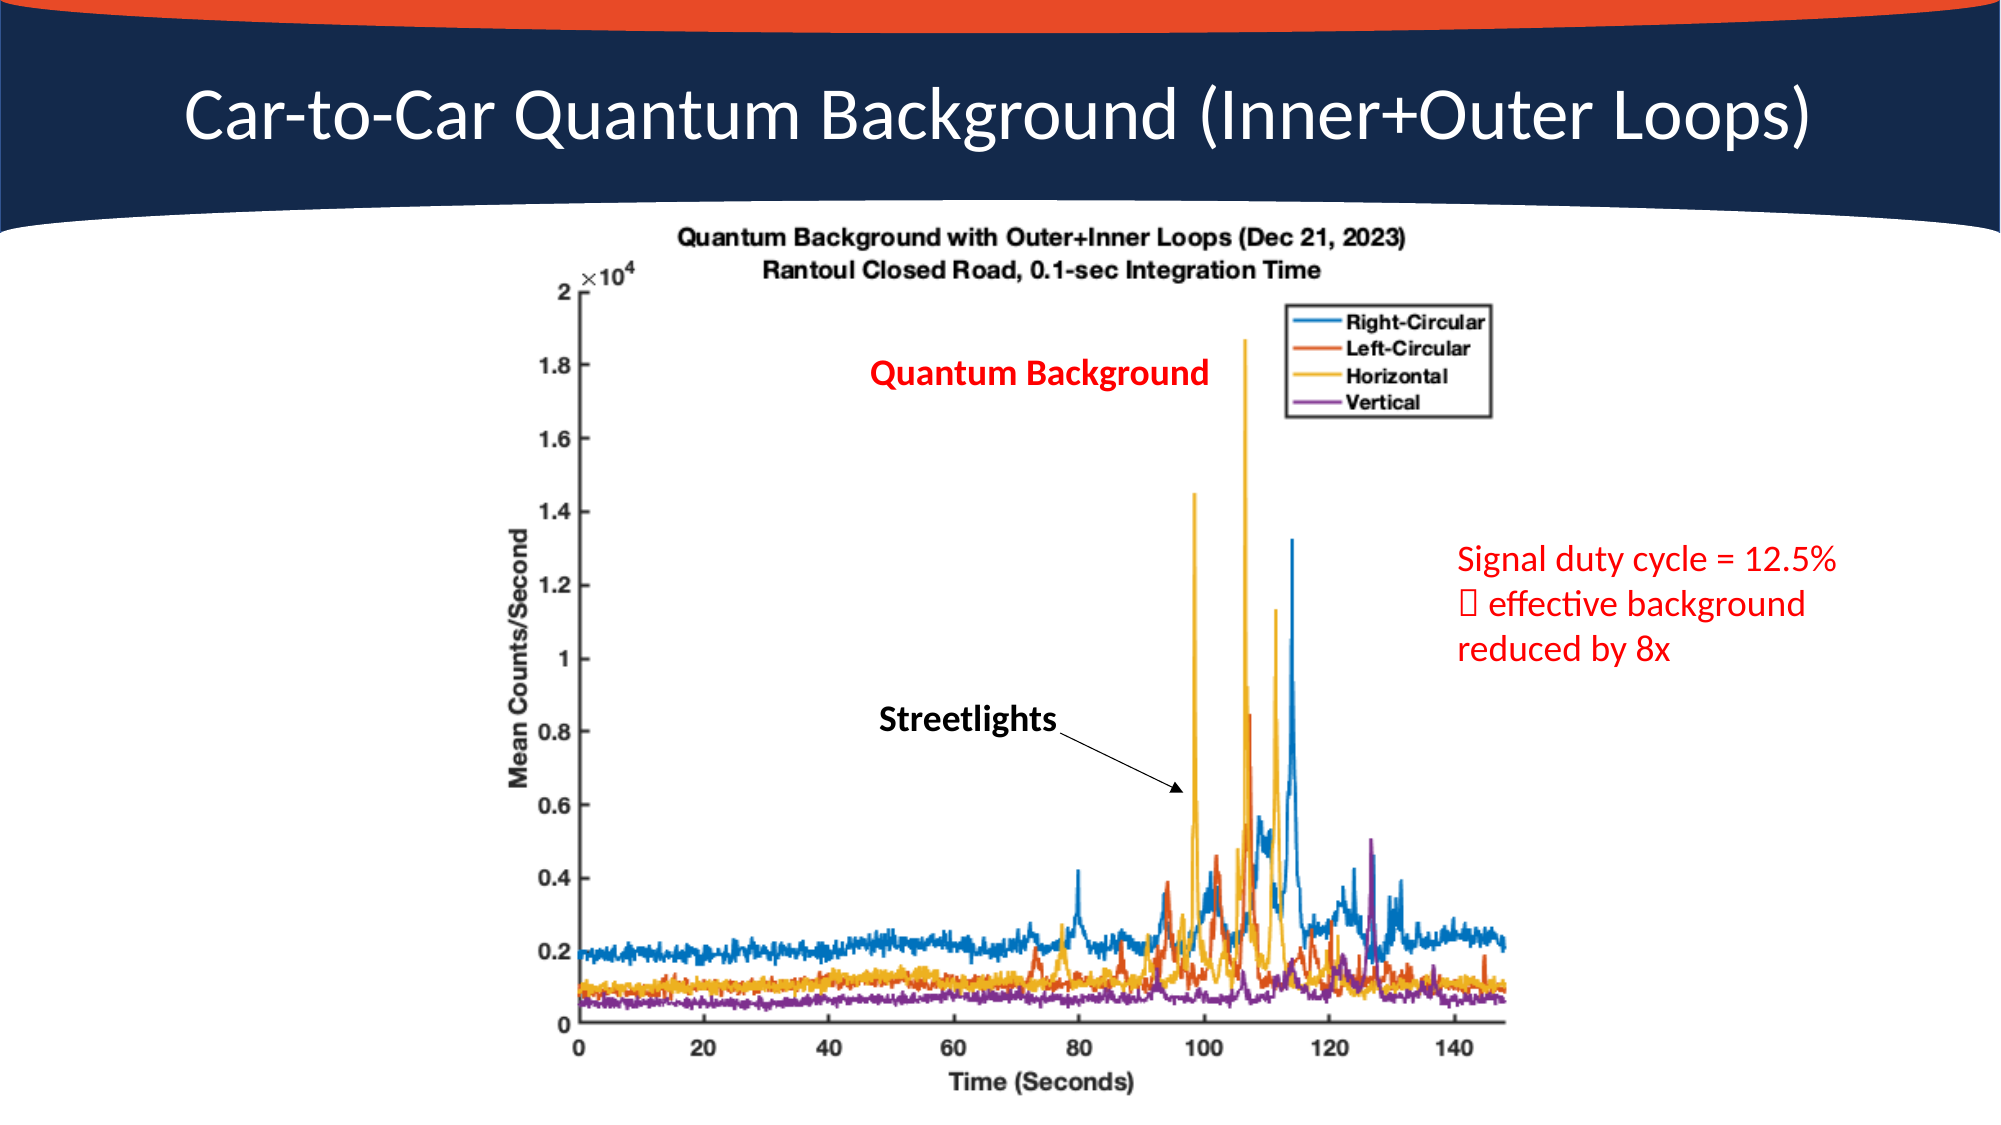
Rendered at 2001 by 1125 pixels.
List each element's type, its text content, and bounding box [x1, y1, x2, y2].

title Car-to-Car Quantum Background (Inner+Outer Loops) [0, 0, 2000, 231]
picture [423, 220, 1618, 1125]
text_box Signal duty cycle = 12.5%  effective background reduced by 8x [1618, 526, 1909, 677]
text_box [1060, 732, 1184, 793]
